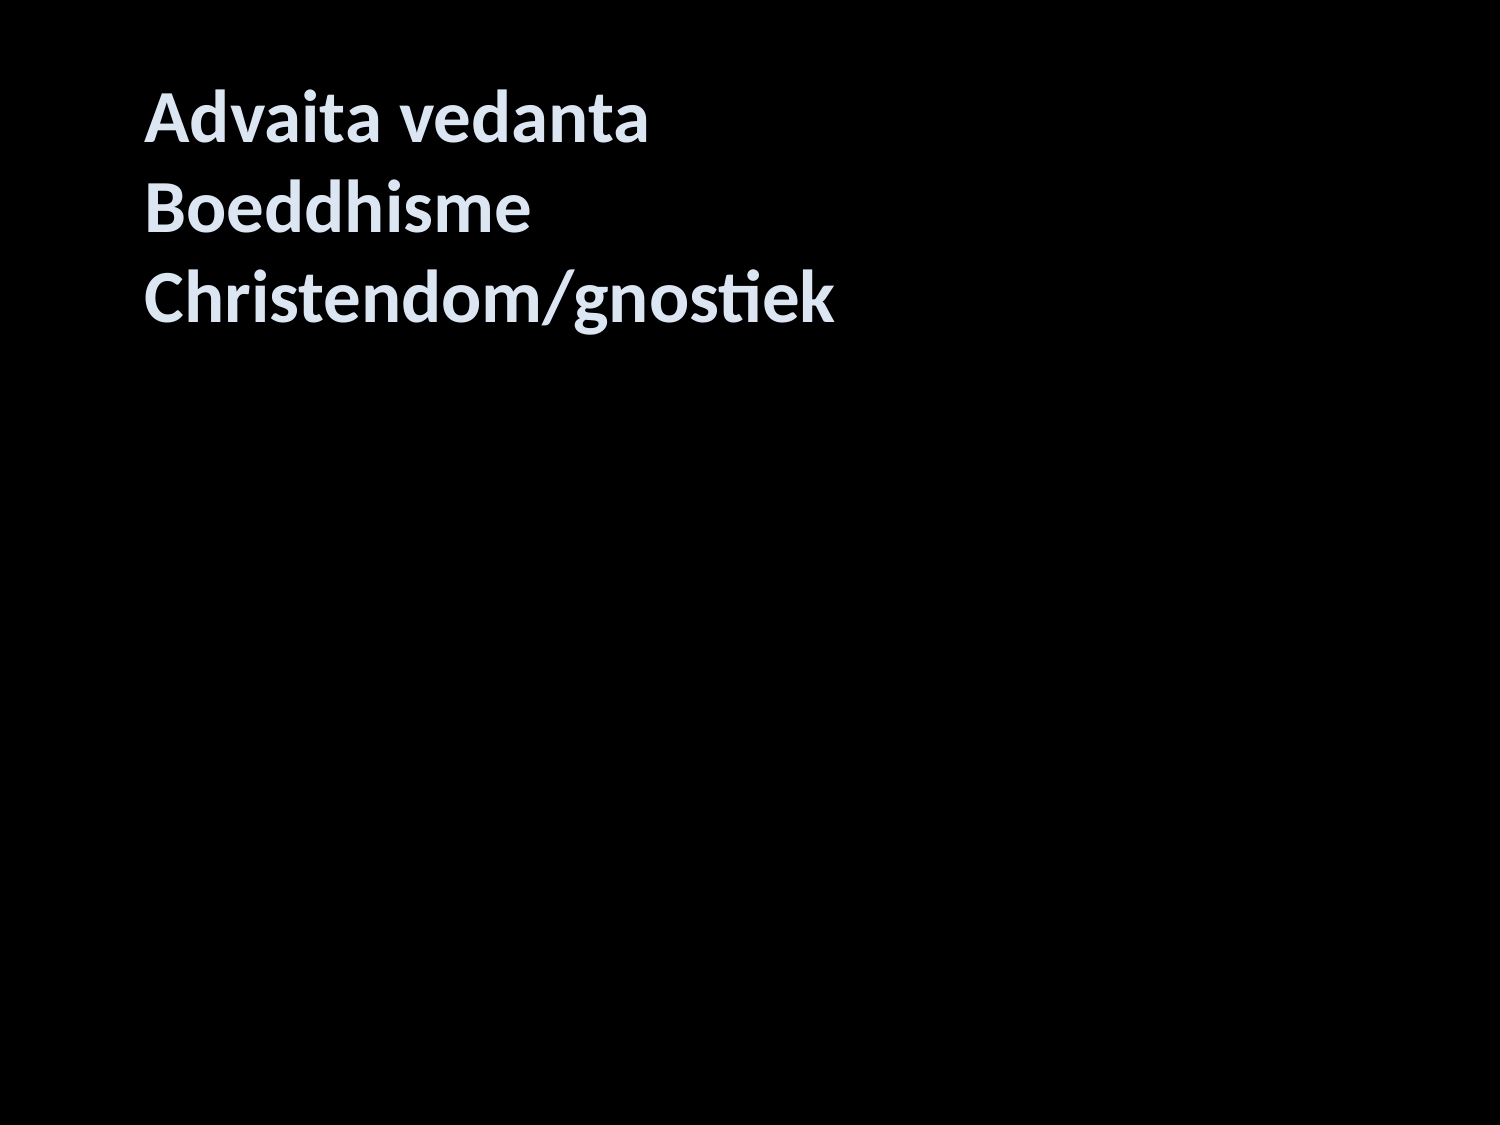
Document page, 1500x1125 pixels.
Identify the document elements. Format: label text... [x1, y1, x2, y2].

text_box Advaita vedanta Boeddhisme Christendom/gnostiek [129, 60, 1035, 345]
